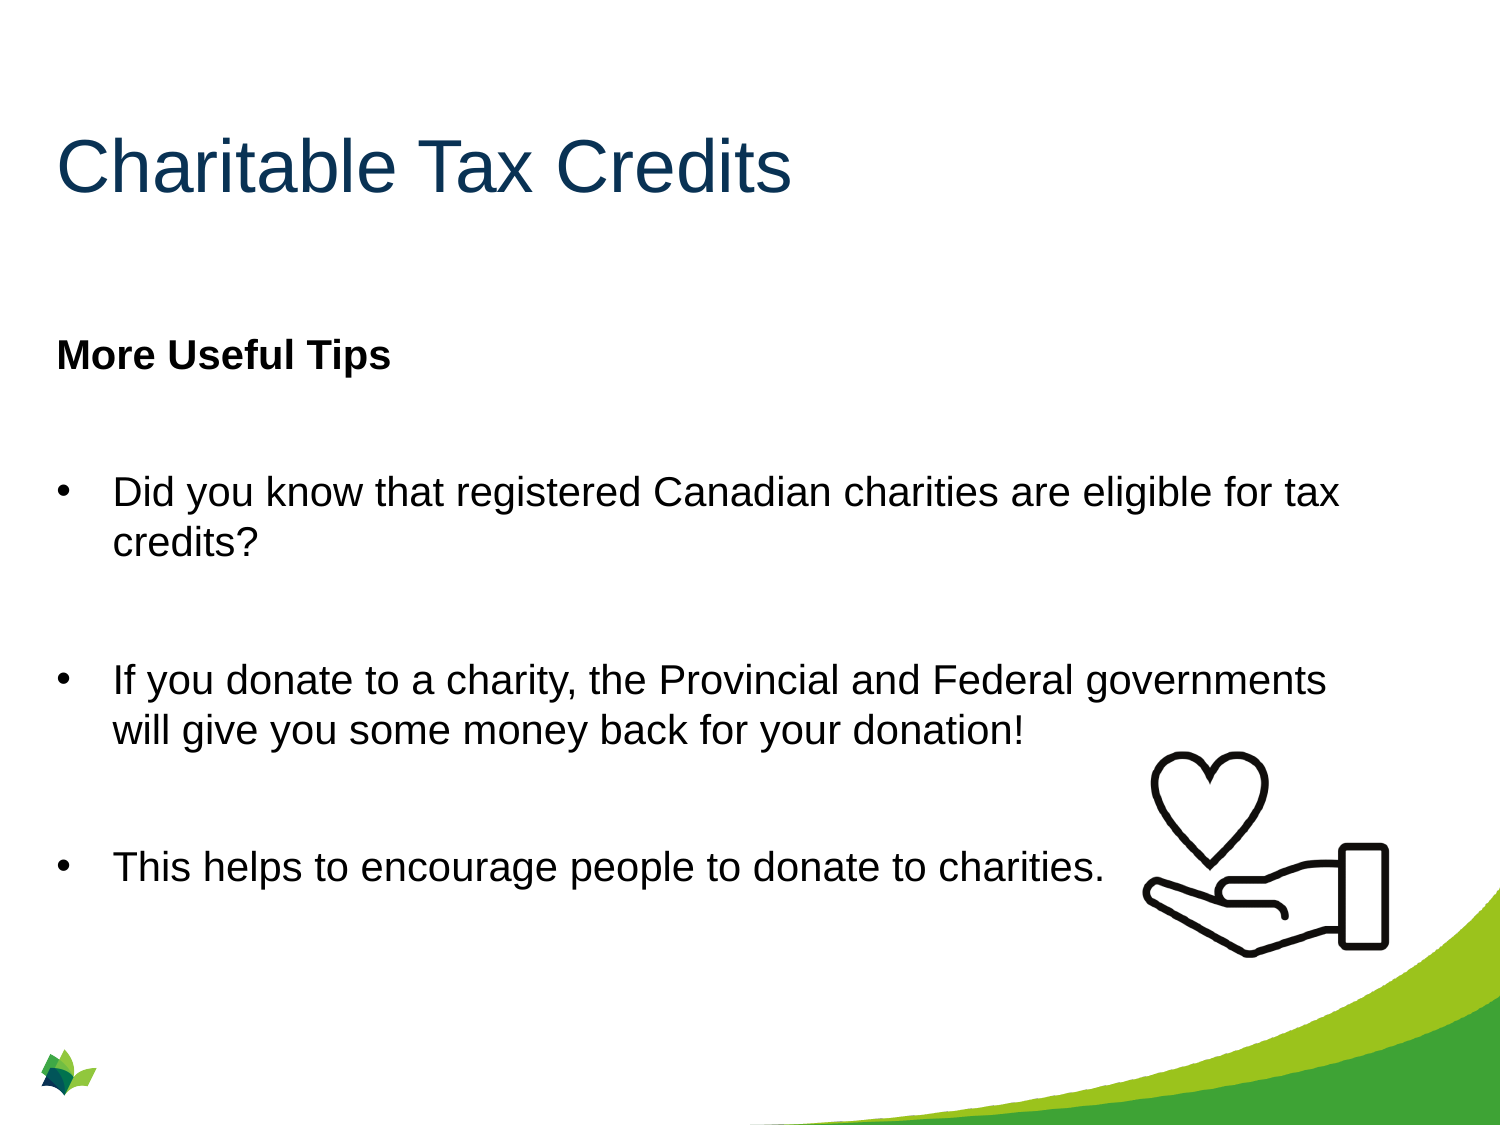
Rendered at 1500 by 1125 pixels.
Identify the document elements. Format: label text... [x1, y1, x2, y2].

picture [0, 299, 1500, 1125]
list More Useful Tips Did you know that registered Canadian charities are eligible for tax credits? If you donate to a charity, the Provincial and Federal governments will give you some money back for your donation! This helps to encourage people to donate to charities. [41, 320, 1459, 1021]
title Charitable Tax Credits [41, 59, 1459, 278]
